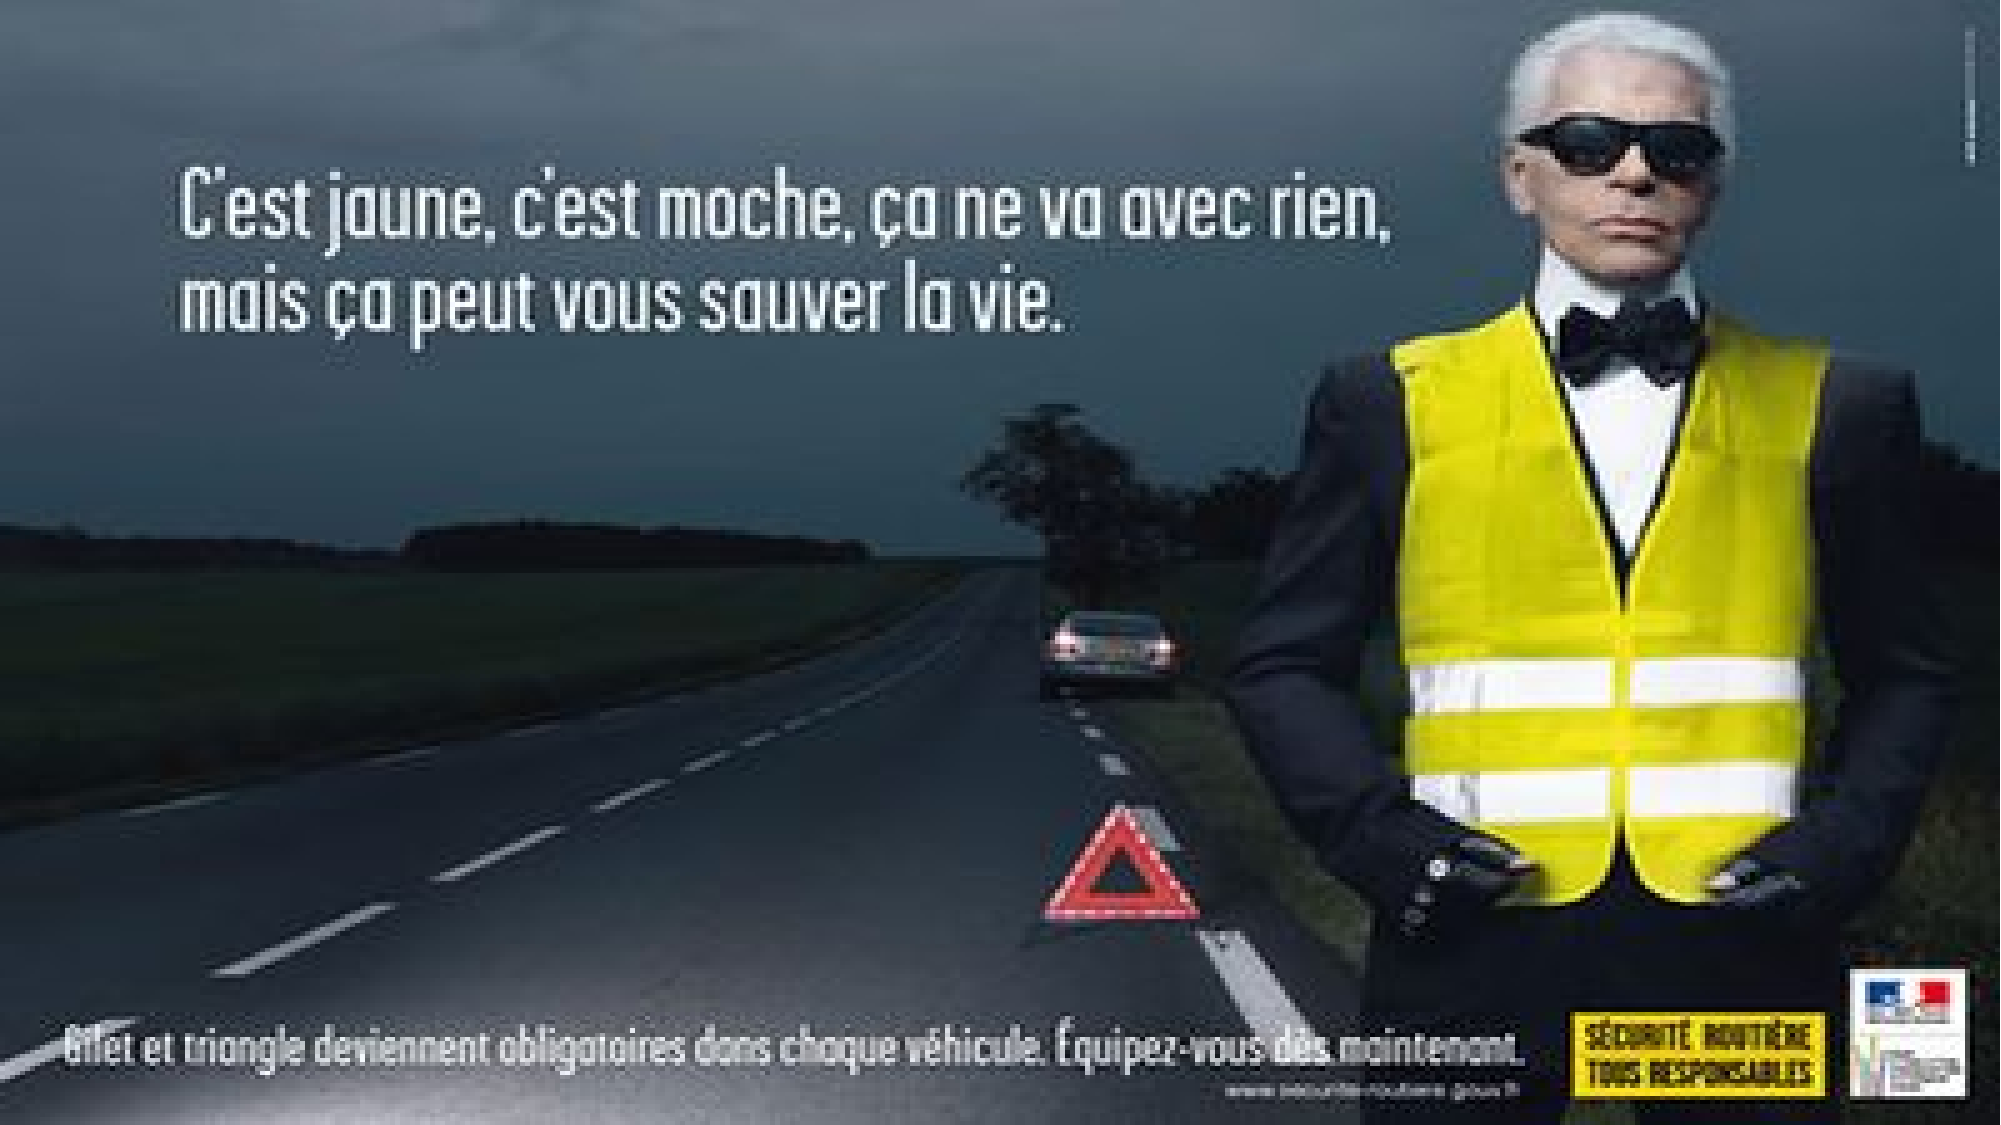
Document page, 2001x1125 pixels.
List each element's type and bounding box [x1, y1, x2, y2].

list [0, 0, 2000, 1125]
